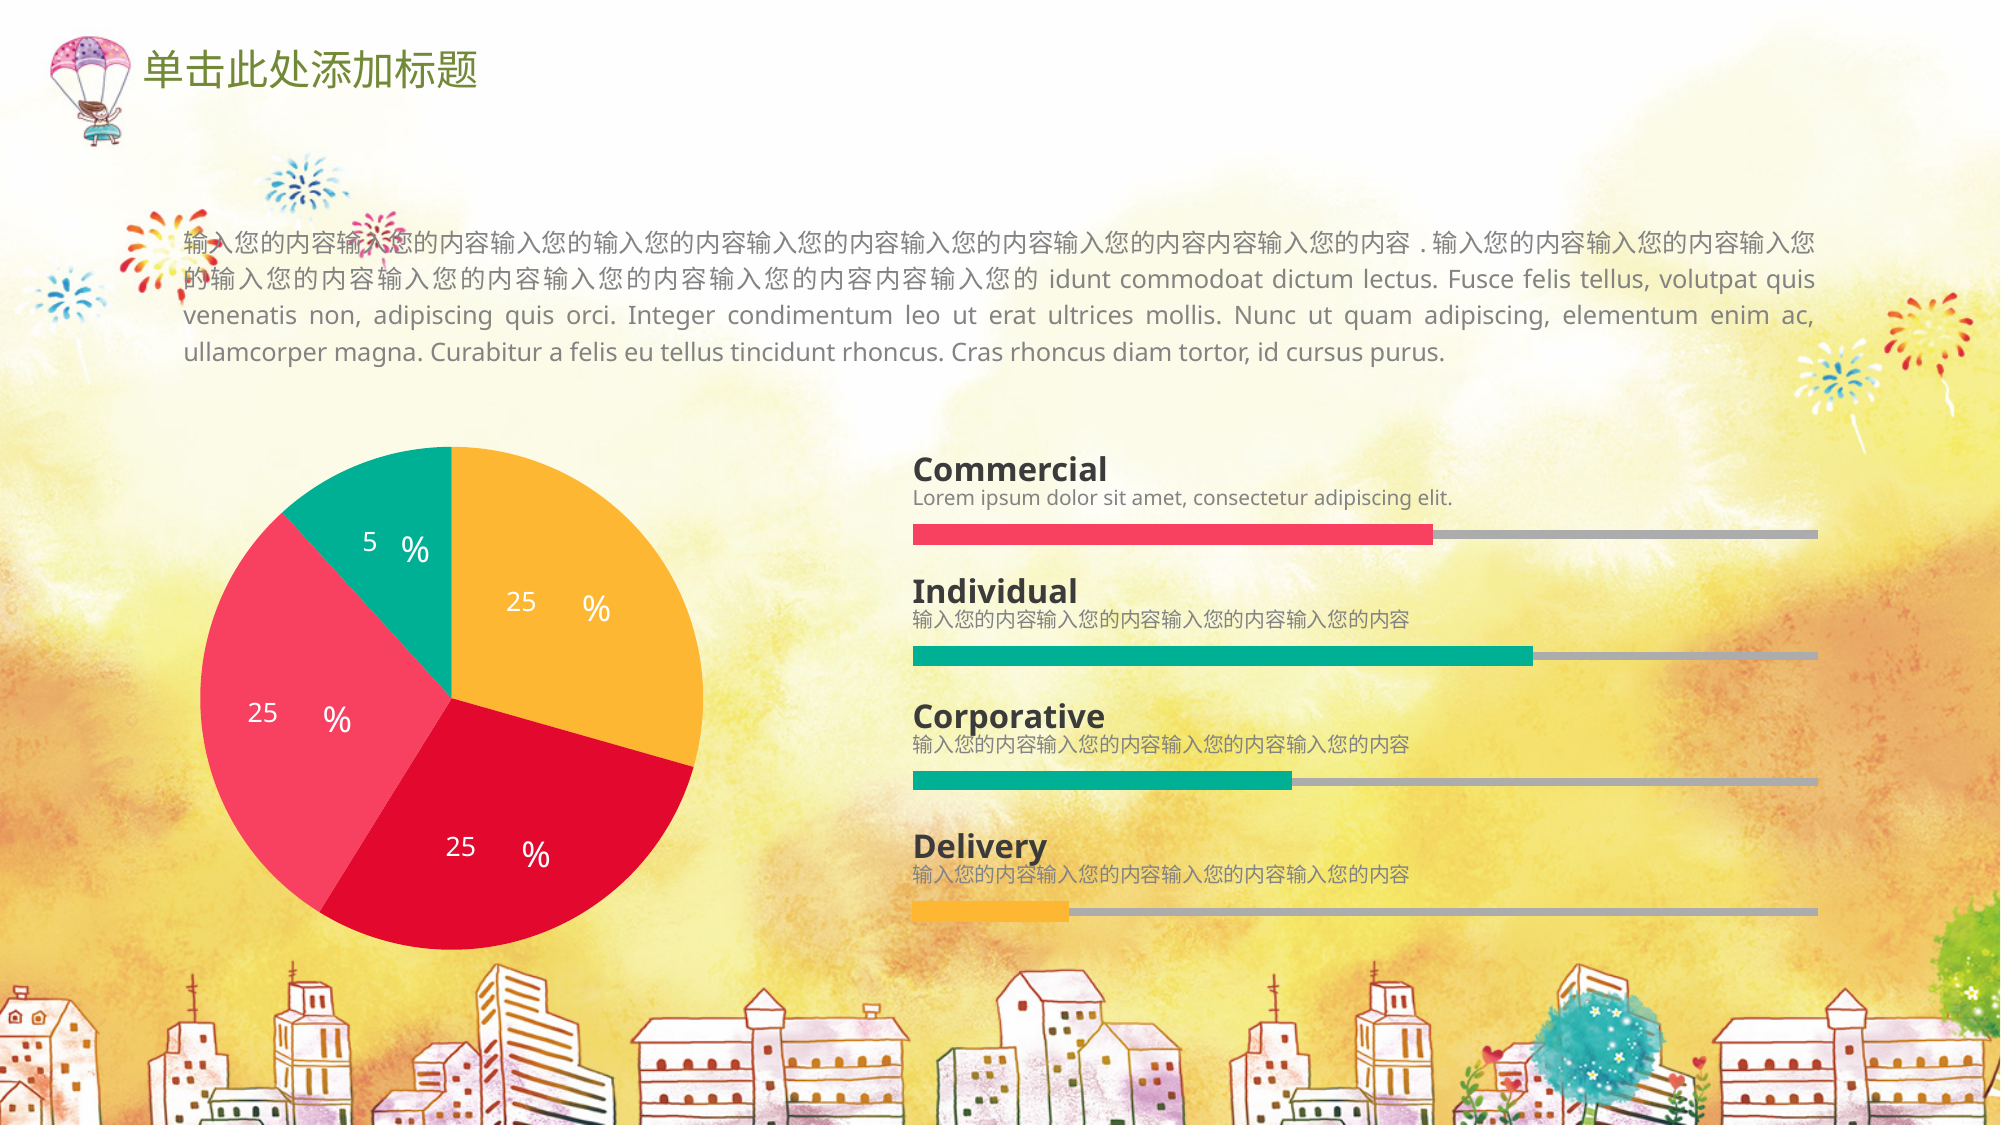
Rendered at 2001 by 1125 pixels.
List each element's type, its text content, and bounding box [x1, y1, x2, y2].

text_box 输入您的内容输入您的内容输入您的输入您的内容输入您的内容输入您的内容输入您的内容内容输入您的内容.输入您的内容输入您的内容输入您的输入您的内容输入您的内容输入您的内容输入您的内容内容输入您的idunt commodoat dictum lectus. Fusce felis tellus, volutpat quis venenatis non, adipiscing quis orci. Integer condimentum leo ut erat ultrices mollis. Nunc ut quam adipiscing, elementum enim ac, ullamcorper magna. Curabitur a felis eu tellus tincidunt rhoncus. Cras rhoncus diam tortor, id cursus purus. [183, 220, 1817, 376]
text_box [912, 696, 1818, 791]
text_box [912, 825, 1818, 923]
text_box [912, 448, 1818, 545]
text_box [912, 570, 1818, 667]
text_box 单击此处添加标题 [127, 42, 1853, 103]
picture [0, 0, 2001, 1125]
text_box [200, 433, 725, 957]
